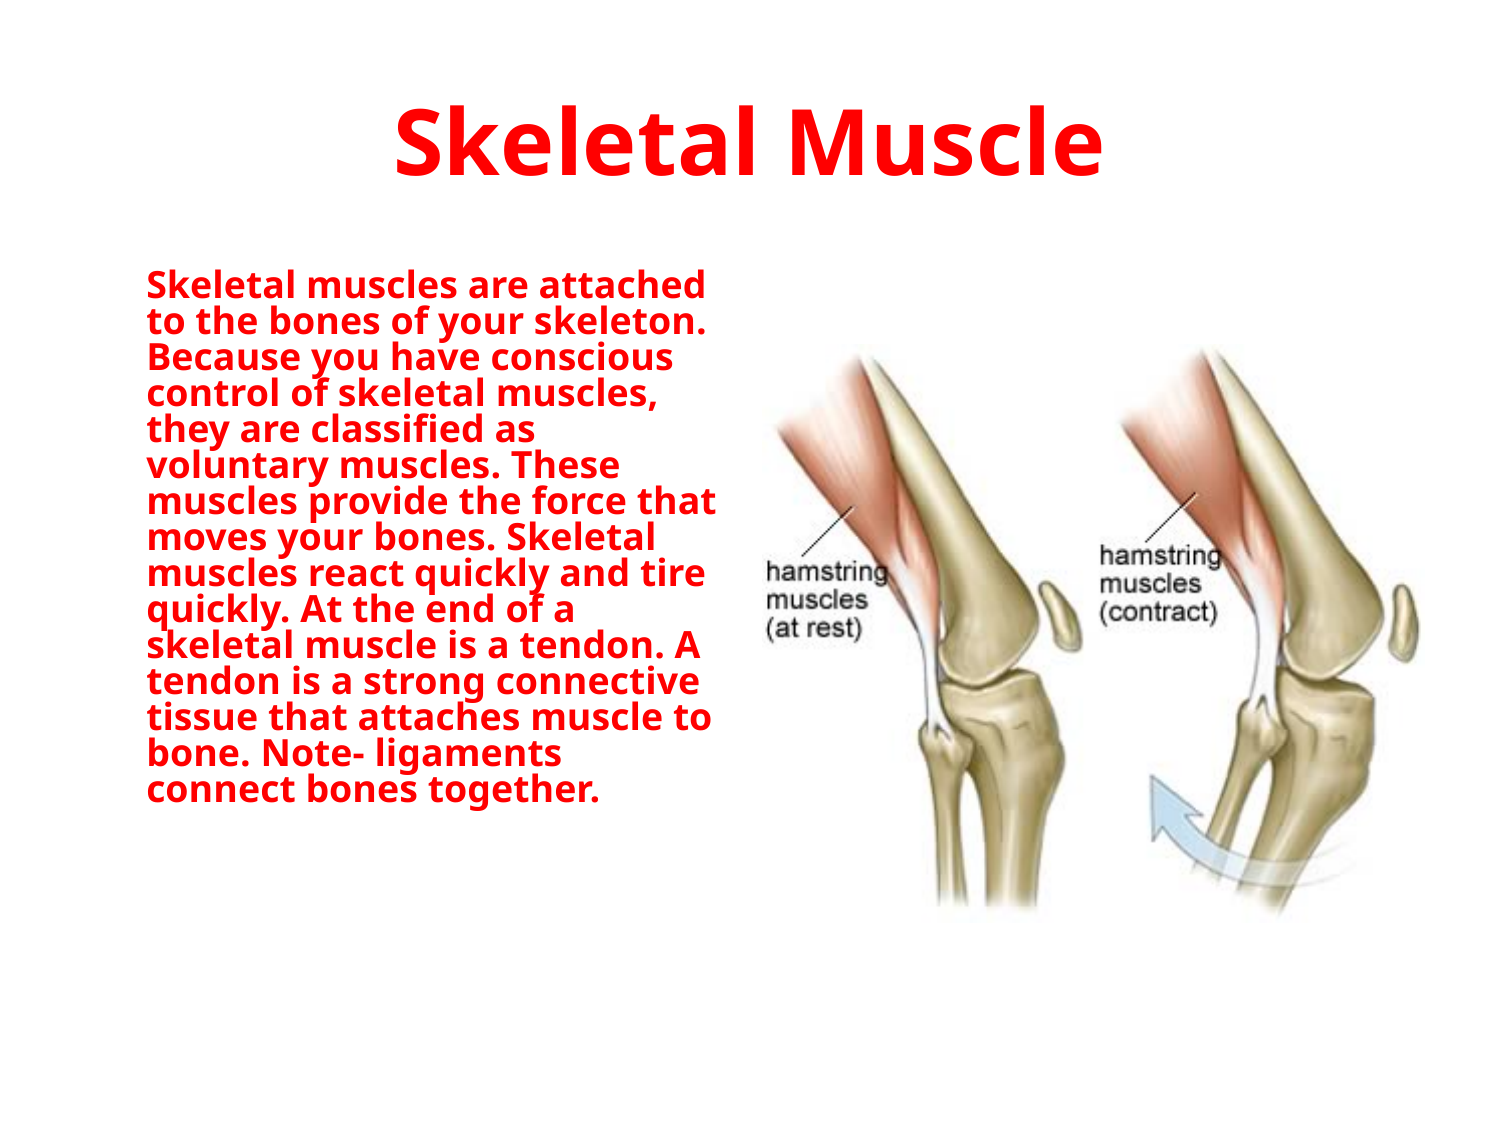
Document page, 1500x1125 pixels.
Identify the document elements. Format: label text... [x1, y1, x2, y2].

list Skeletal muscles are attached to the bones of your skeleton. Because you have conscious control of skeletal muscles, they are classified as voluntary muscles. These muscles provide the force that moves your bones. Skeletal muscles react quickly and tire quickly. At the end of a skeletal muscle is a tendon. A tendon is a strong connective tissue that attaches muscle to bone. Note- ligaments connect bones together. [75, 262, 738, 1005]
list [762, 344, 1426, 923]
title Skeletal Muscle [75, 45, 1425, 233]
